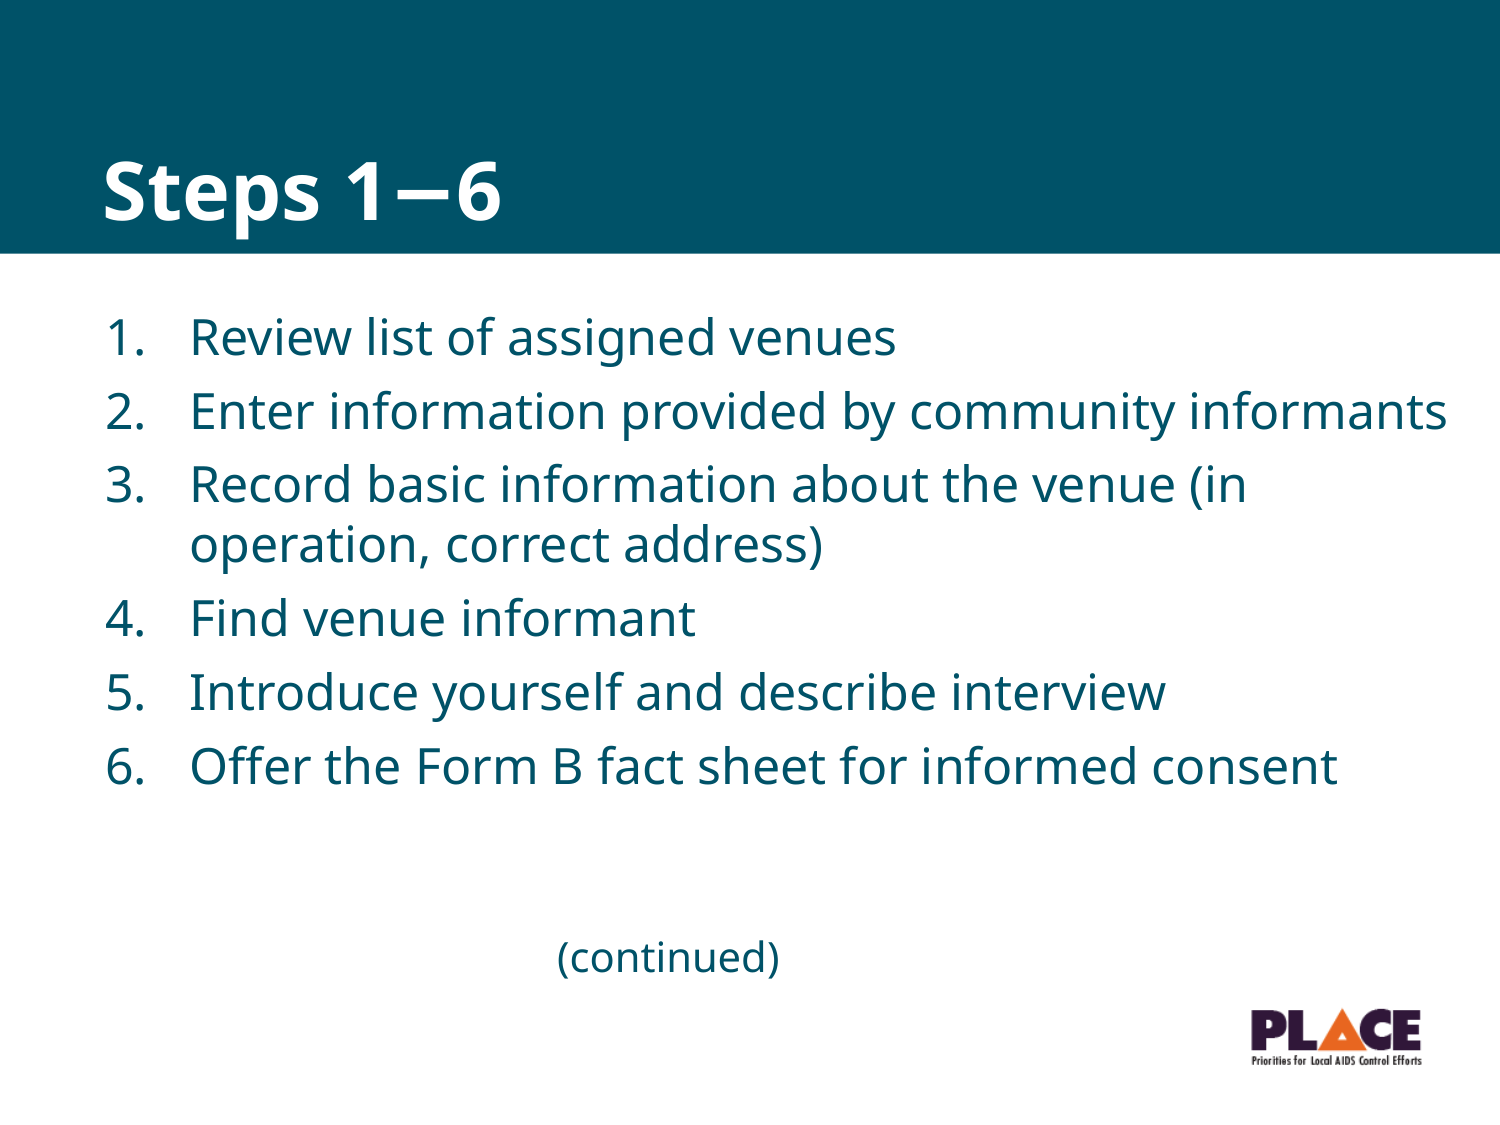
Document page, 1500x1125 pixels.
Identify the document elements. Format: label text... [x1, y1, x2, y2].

text_box (continued) [542, 923, 830, 988]
title Steps 1−6 [88, 132, 1382, 298]
text_box Review list of assigned venues Enter information provided by community informants Record basic information about the venue (in operation, correct address) Find venue informant Introduce yourself and describe interview Offer the Form B fact sheet for informed consent [90, 297, 1465, 913]
